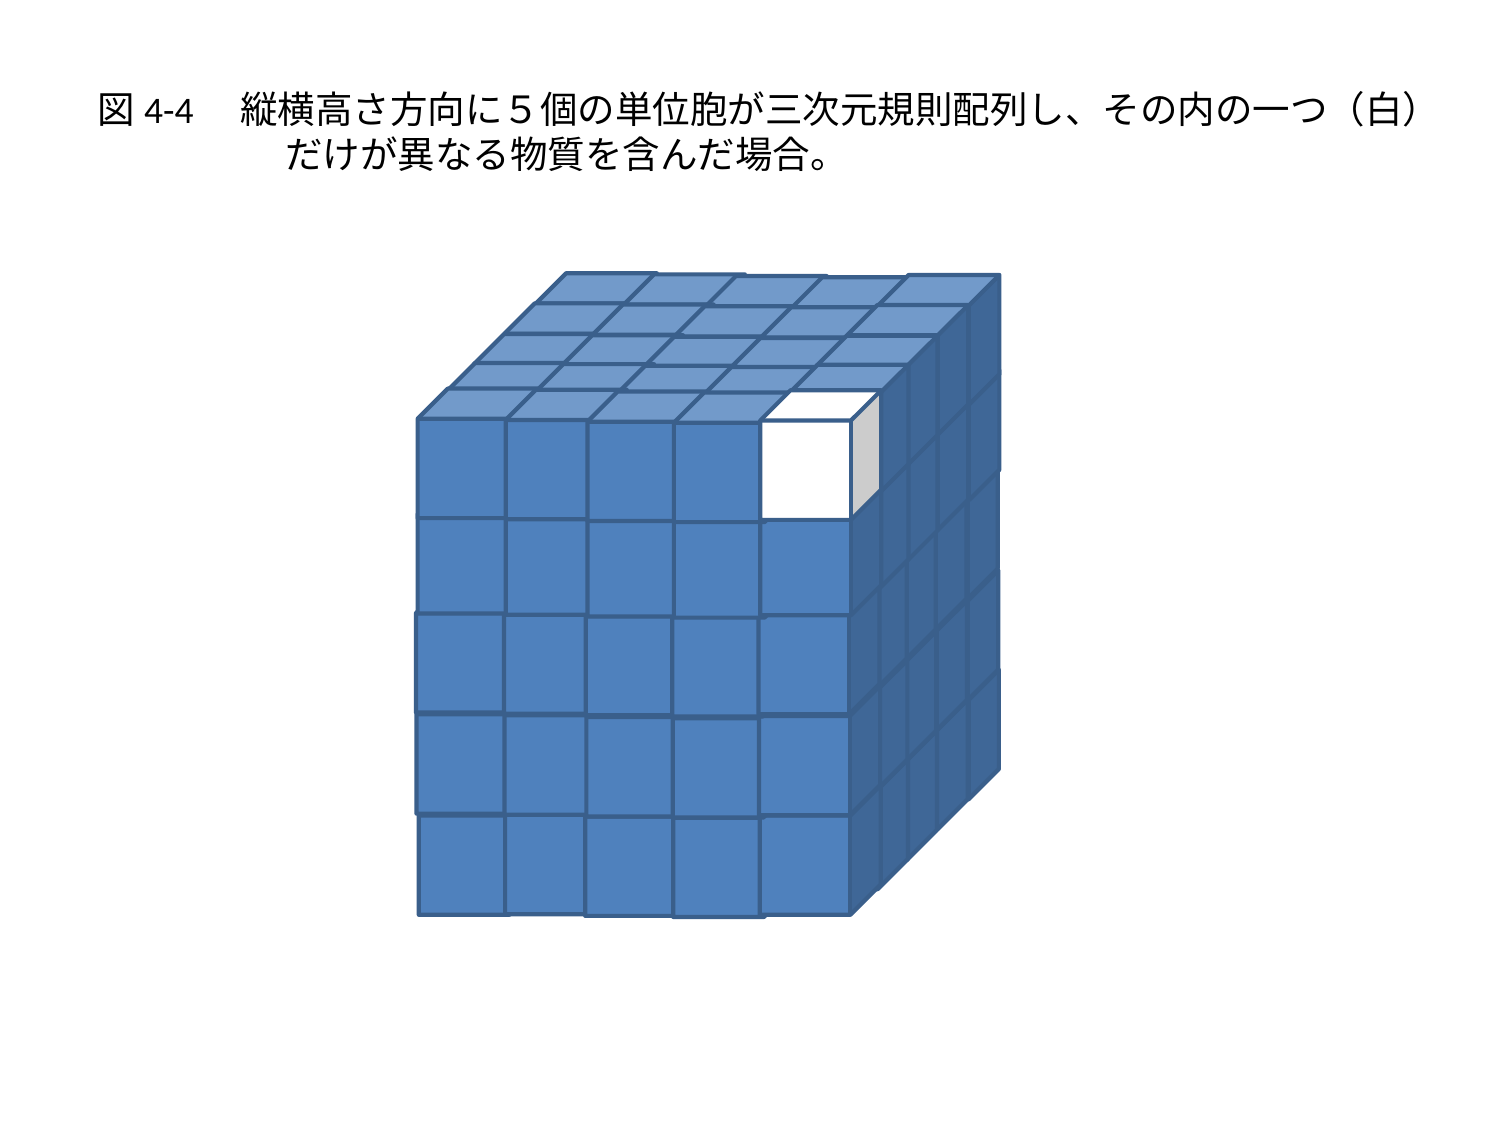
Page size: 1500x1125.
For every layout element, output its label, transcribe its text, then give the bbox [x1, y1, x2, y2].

text_box 図4-4 縦横高さ方向に５個の単位胞が三次元規則配列し、その内の一つ（白） だけが異なる物質を含んだ場合。 [82, 78, 1455, 184]
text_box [415, 273, 1000, 918]
